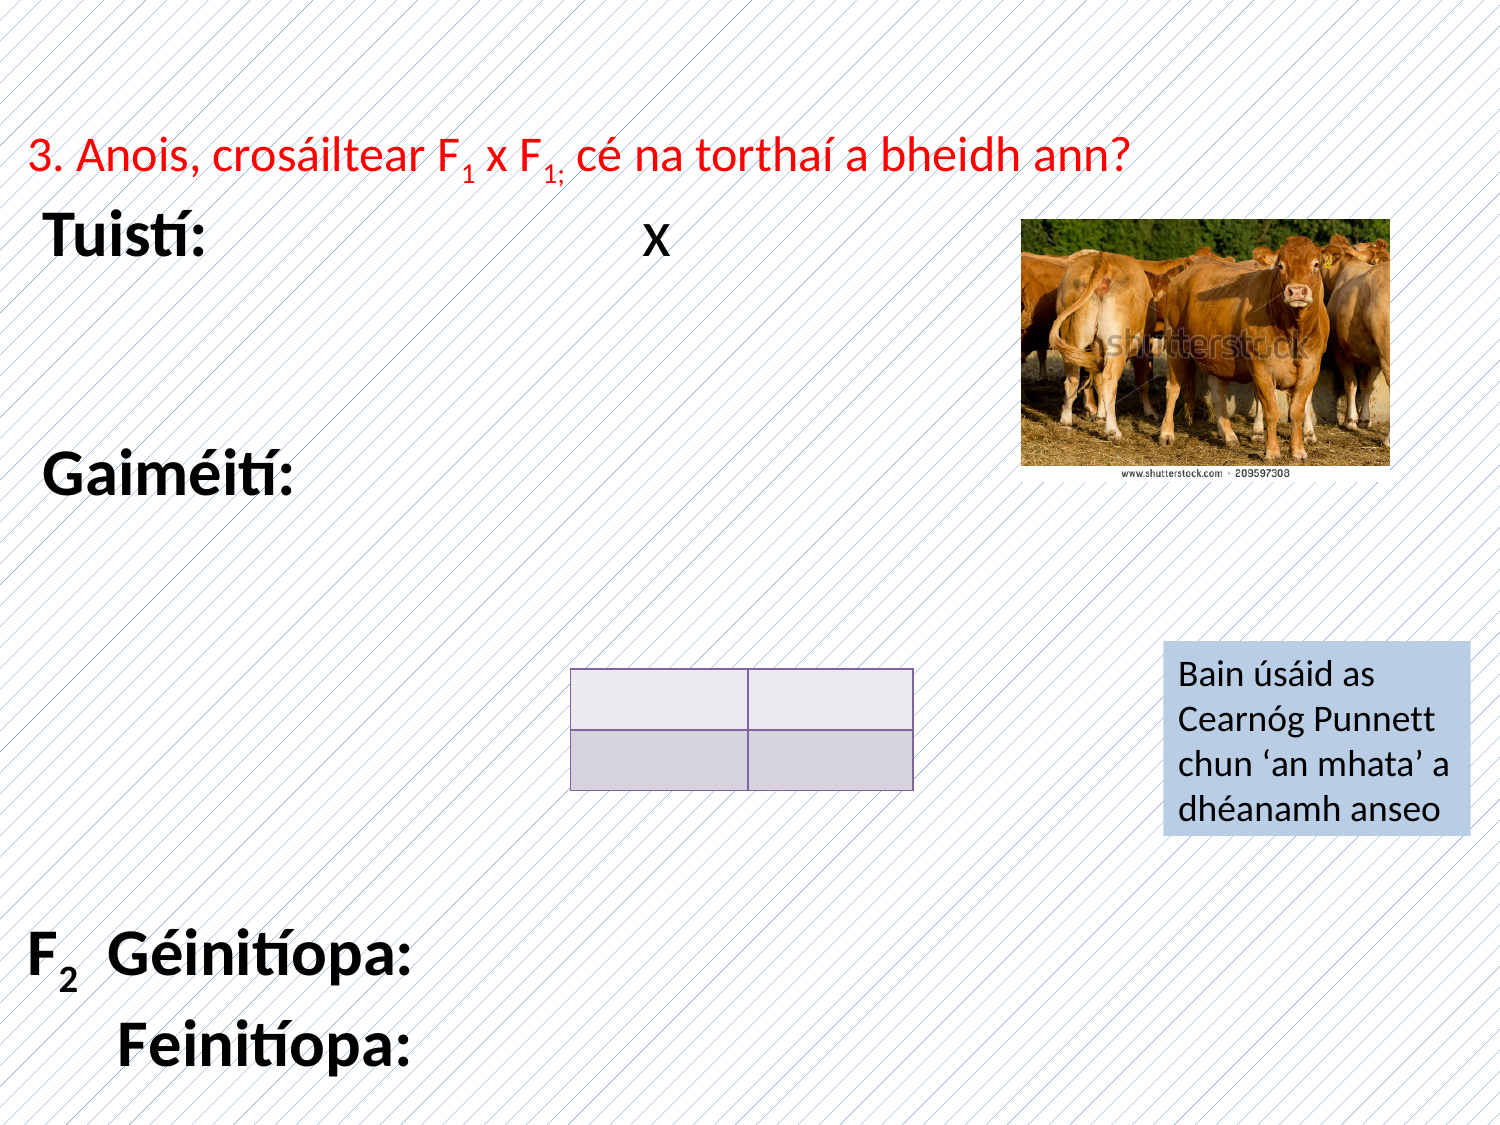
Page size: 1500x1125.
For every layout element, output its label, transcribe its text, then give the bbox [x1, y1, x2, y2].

text_box 3. Anois, crosáiltear F1 x F1; cé na torthaí a bheidh ann? Tuistí: x Gaiméití: F2 Géinitíopa: Feinitíopa: [12, 113, 1471, 1088]
table_header [571, 670, 747, 729]
text_box Bain úsáid as Cearnóg Punnett chun ‘an mhata’ a dhéanamh anseo [1163, 641, 1471, 836]
table_header [749, 670, 912, 729]
picture [1021, 219, 1390, 482]
table_cell [749, 731, 912, 790]
table_cell [571, 731, 747, 790]
